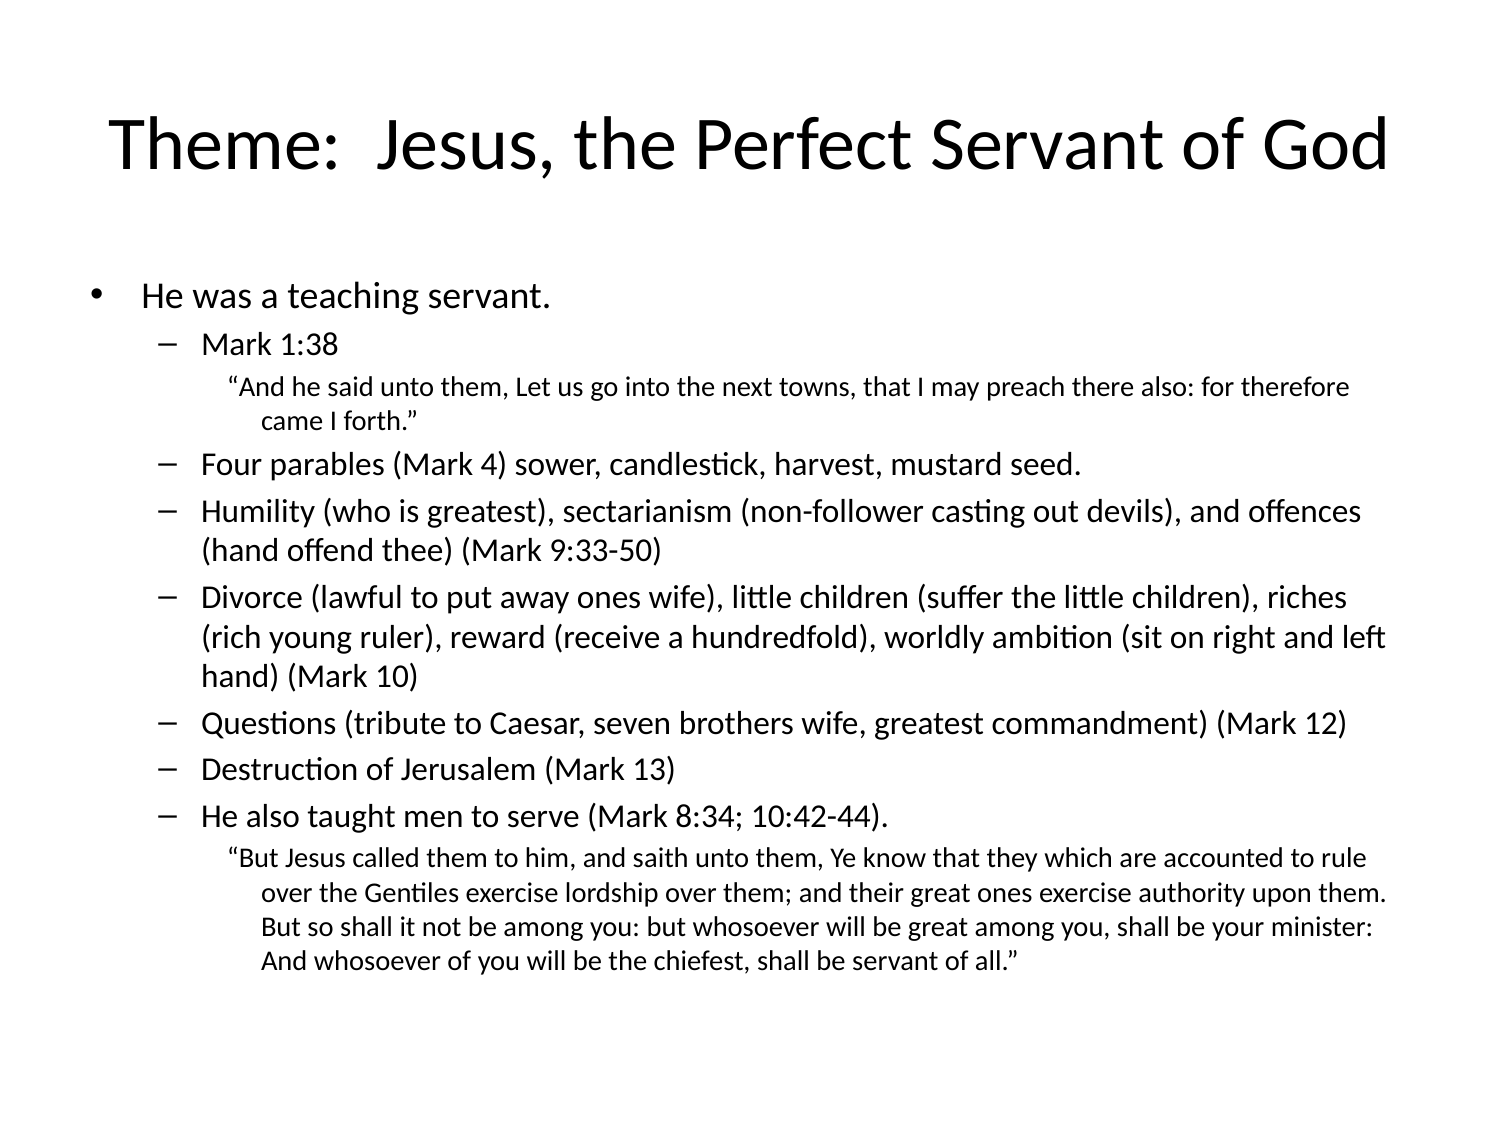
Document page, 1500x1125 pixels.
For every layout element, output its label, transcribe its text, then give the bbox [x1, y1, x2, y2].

title Theme: Jesus, the Perfect Servant of God [75, 45, 1425, 233]
list He was a teaching servant. Mark 1:38 “And he said unto them, Let us go into the next towns, that I may preach there also: for therefore came I forth.” Four parables (Mark 4) sower, candlestick, harvest, mustard seed. Humility (who is greatest), sectarianism (non-follower casting out devils), and offences (hand offend thee) (Mark 9:33-50) Divorce (lawful to put away ones wife), little children (suffer the little children), riches (rich young ruler), reward (receive a hundredfold), worldly ambition (sit on right and left hand) (Mark 10) Questions (tribute to Caesar, seven brothers wife, greatest commandment) (Mark 12) Destruction of Jerusalem (Mark 13) He also taught men to serve (Mark 8:34; 10:42-44). “But Jesus called them to him, and saith unto them, Ye know that they which are accounted to rule over the Gentiles exercise lordship over them; and their great ones exercise authority upon them. But so shall it not be among you: but whosoever will be great among you, shall be your minister: And whosoever of you will be the chiefest, shall be servant of all.” [75, 262, 1425, 1005]
